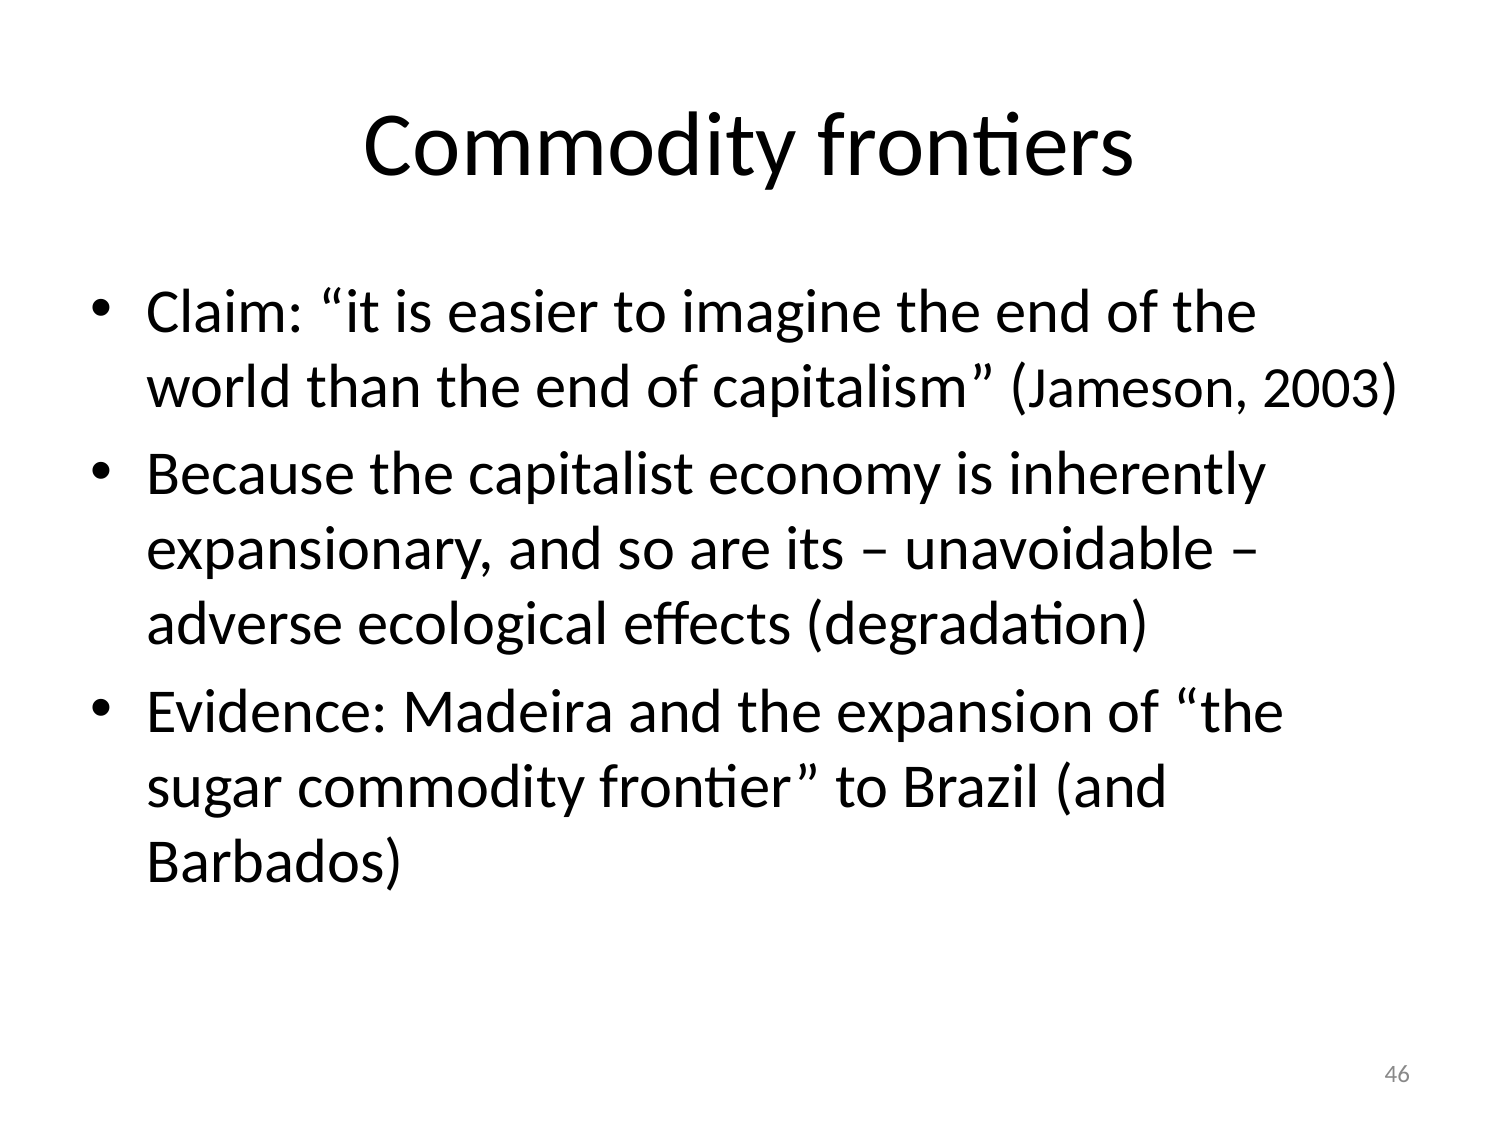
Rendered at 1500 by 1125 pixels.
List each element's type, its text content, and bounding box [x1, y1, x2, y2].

slide_number 46 [1074, 1042, 1425, 1103]
list Claim: “it is easier to imagine the end of the world than the end of capitalism” (Jameson, 2003) Because the capitalist economy is inherently expansionary, and so are its – unavoidable – adverse ecological effects (degradation) Evidence: Madeira and the expansion of “the sugar commodity frontier” to Brazil (and Barbados) [75, 262, 1425, 1005]
title Commodity frontiers [75, 45, 1425, 233]
